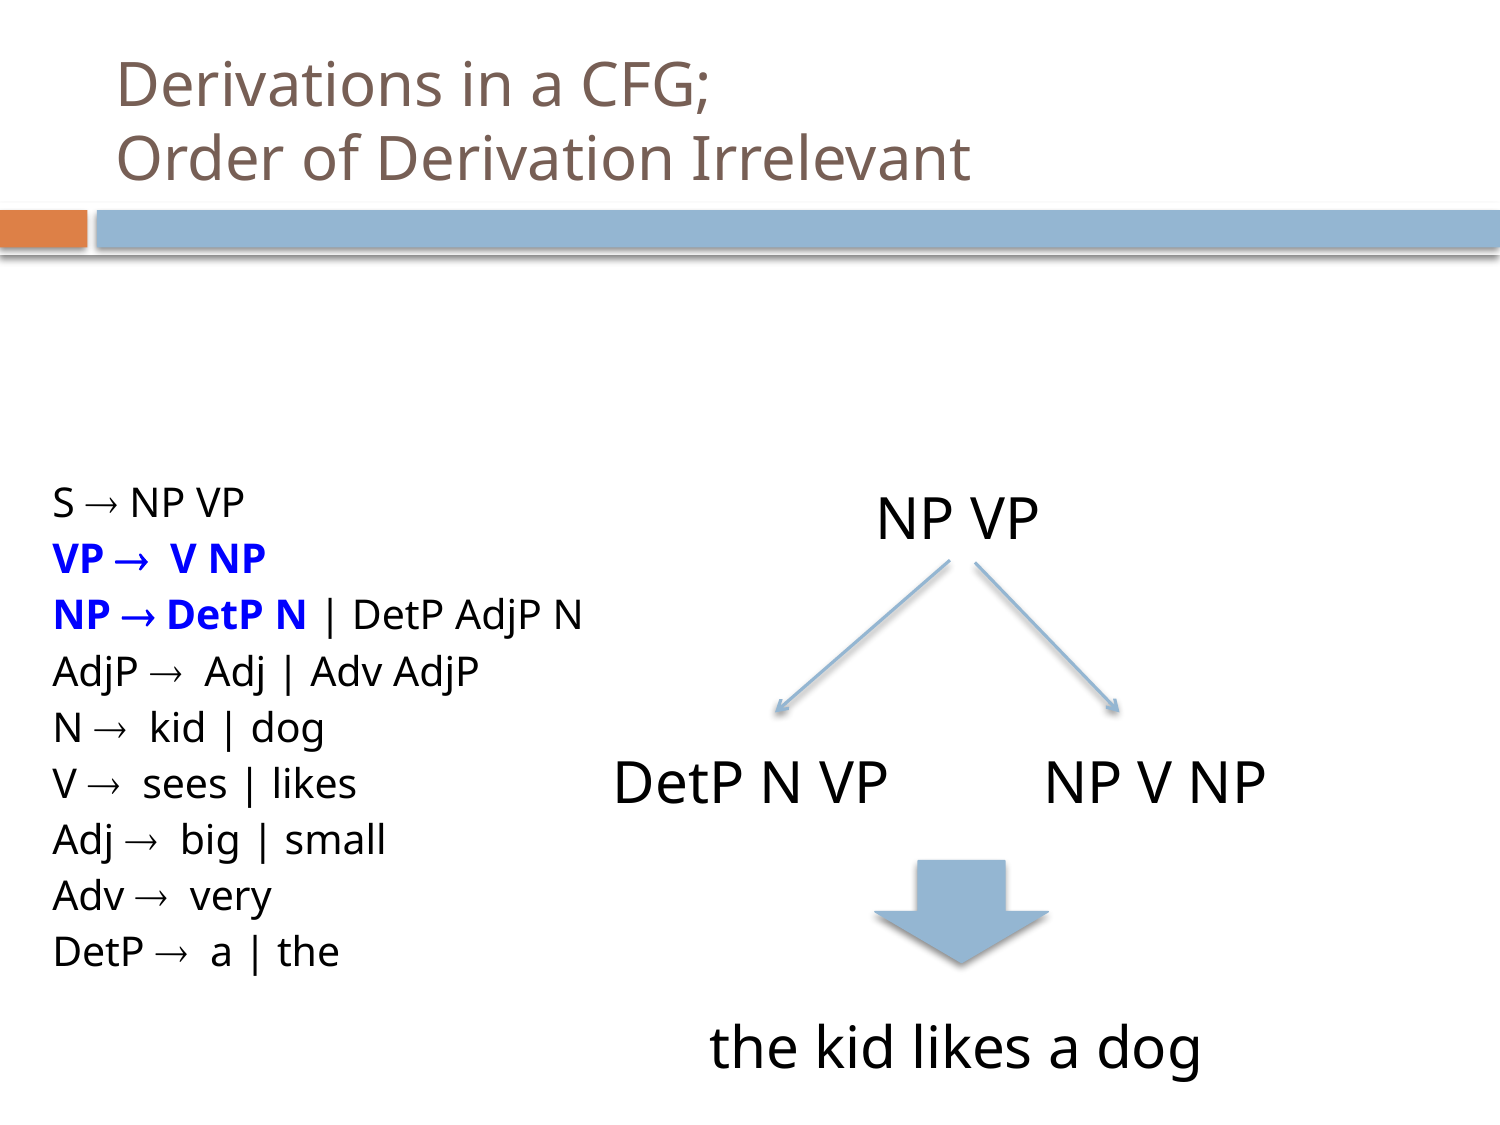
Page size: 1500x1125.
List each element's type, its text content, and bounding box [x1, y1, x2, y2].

text_box NP VP [860, 474, 1056, 560]
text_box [774, 559, 951, 713]
text_box DetP N VP [598, 737, 905, 823]
text_box [874, 859, 1050, 964]
title Derivations in a CFG; Order of Derivation Irrelevant [100, 37, 1438, 200]
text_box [971, 564, 1123, 710]
text_box NP V NP [1028, 737, 1283, 823]
list S  NP VP VP  V NP NP  DetP N | DetP AdjP N AdjP  Adj | Adv AdjP N  kid | dog V  sees | likes Adj  big | small Adv  very DetP  a | the [37, 474, 688, 1088]
text_box the kid likes a dog [694, 1002, 1218, 1088]
